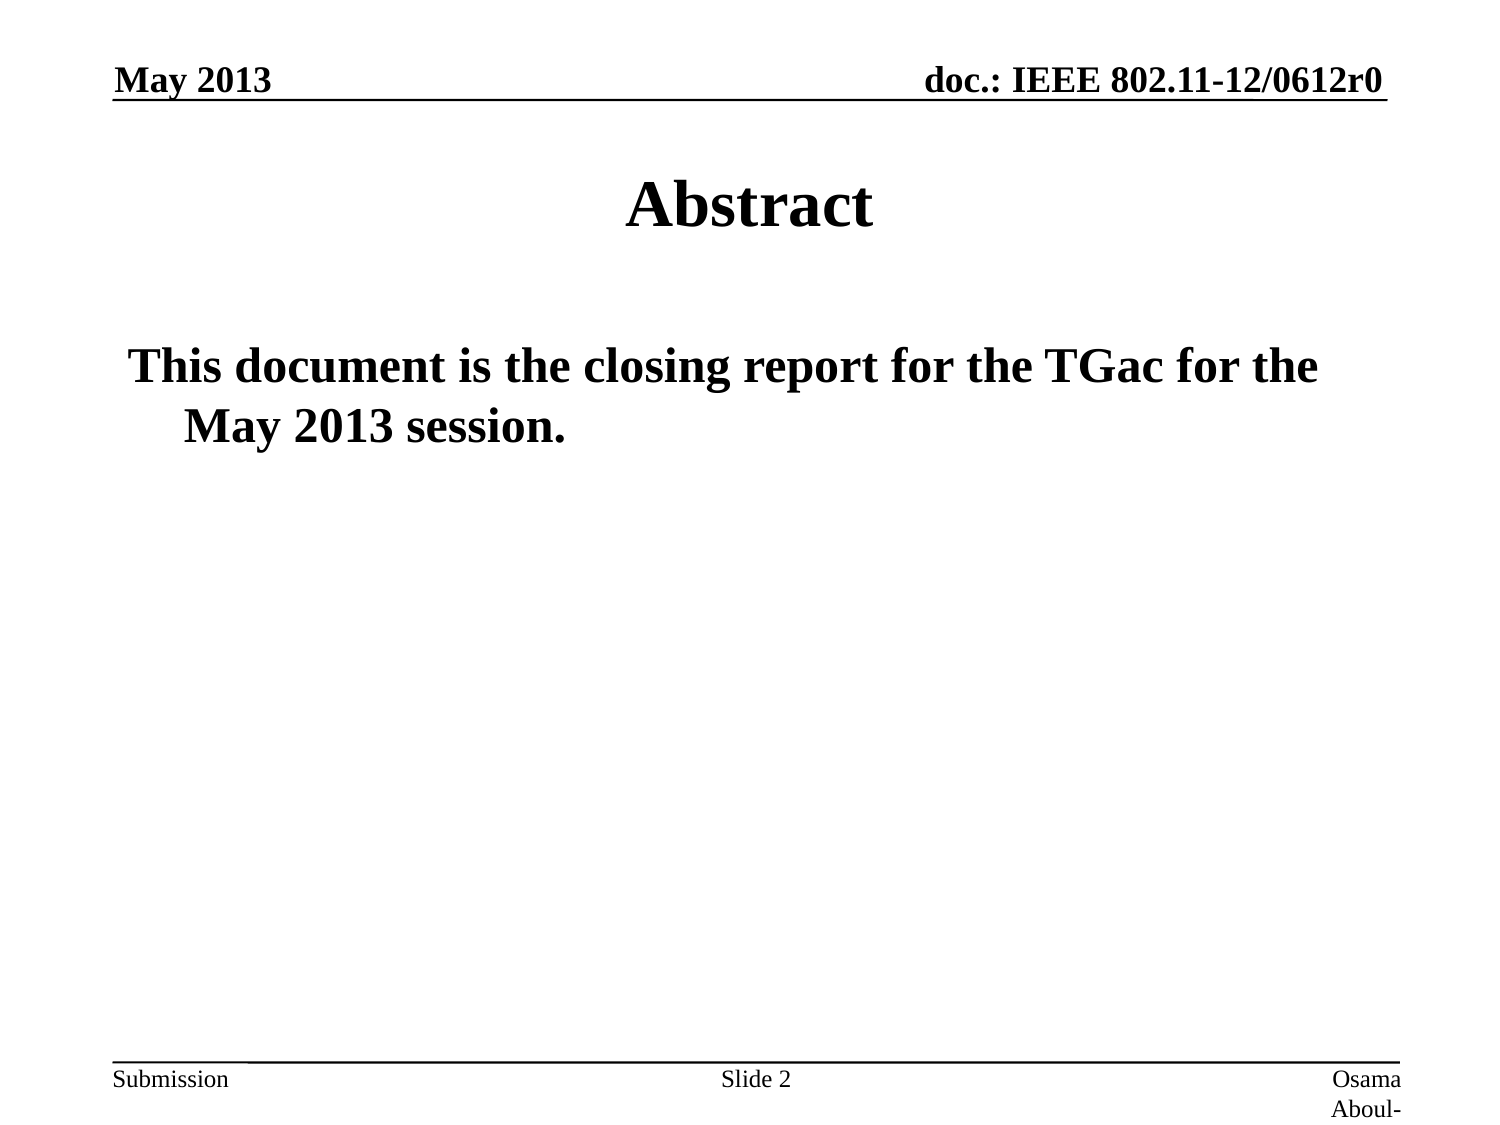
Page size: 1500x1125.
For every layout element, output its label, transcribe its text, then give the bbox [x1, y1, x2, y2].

slide_number Slide 2 [712, 1061, 800, 1093]
footer Osama Aboul-Magd (Huawei Technologies) [1324, 1061, 1402, 1093]
title Abstract [112, 112, 1388, 288]
list This document is the closing report for the TGac for the May 2013 session. [112, 324, 1388, 1001]
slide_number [114, 54, 335, 101]
